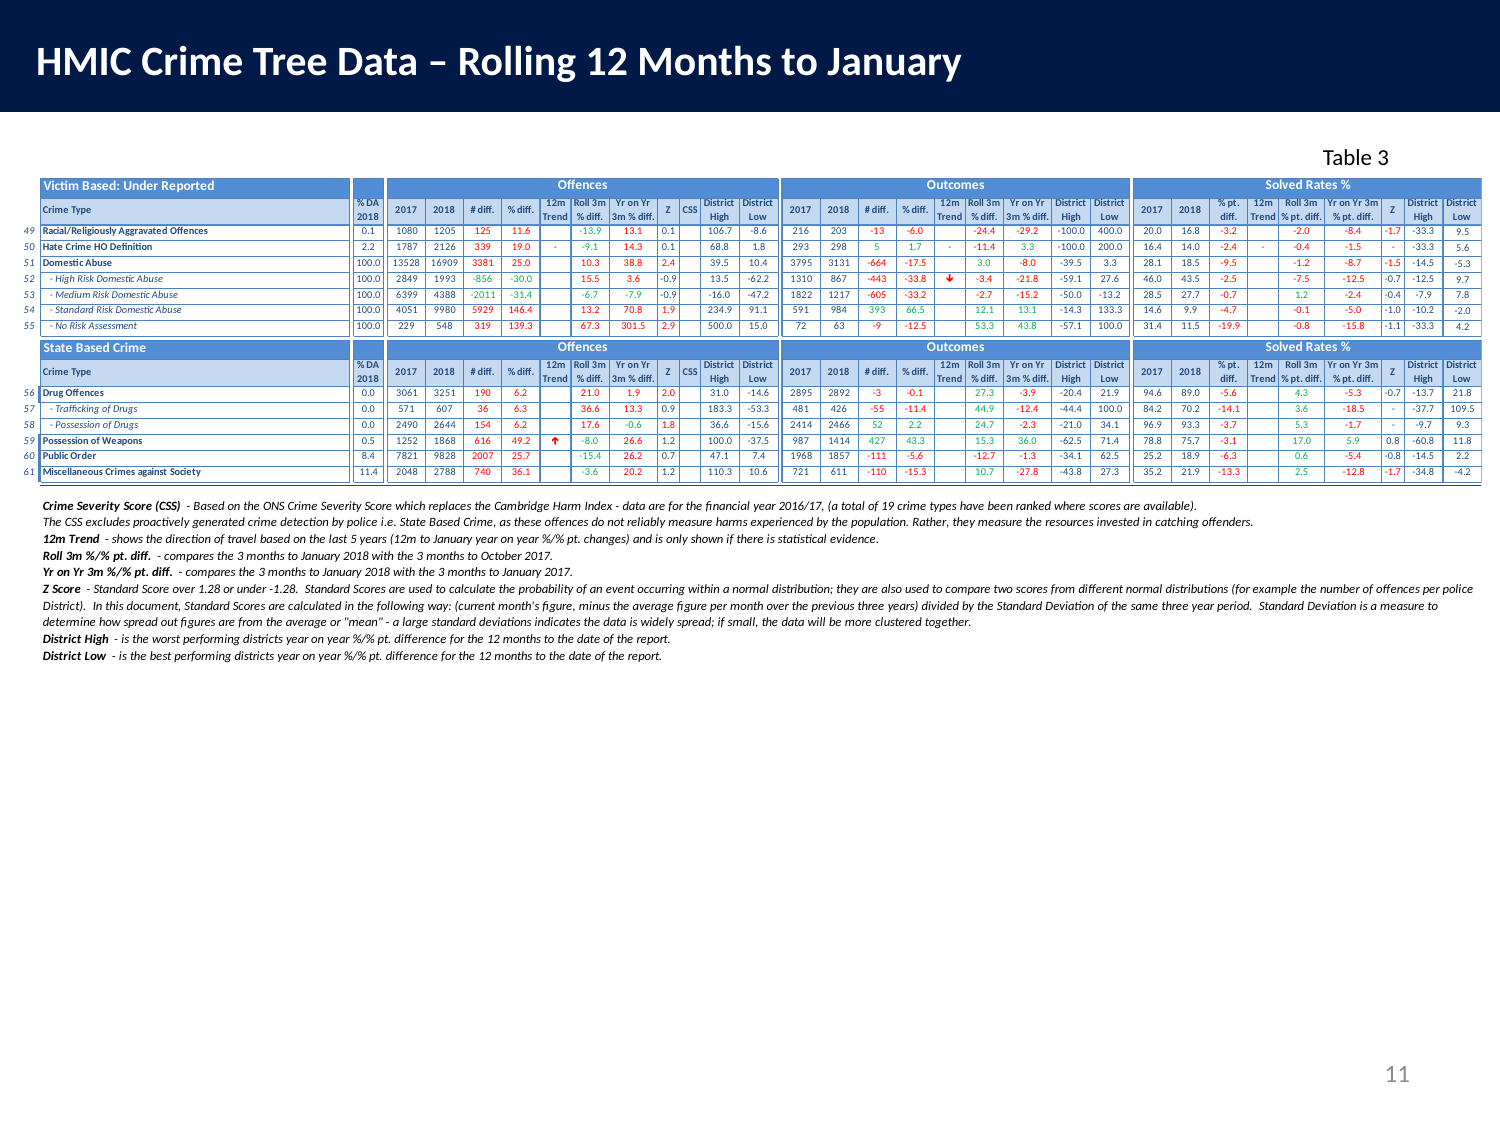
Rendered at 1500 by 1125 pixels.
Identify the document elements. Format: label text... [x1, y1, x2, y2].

text_box Table 3 [1254, 134, 1458, 176]
slide_number 11 [1074, 1042, 1425, 1103]
text_box [0, 0, 1500, 114]
text_box HMIC Crime Tree Data – Rolling 12 Months to January [21, 26, 978, 91]
picture [17, 177, 1483, 667]
